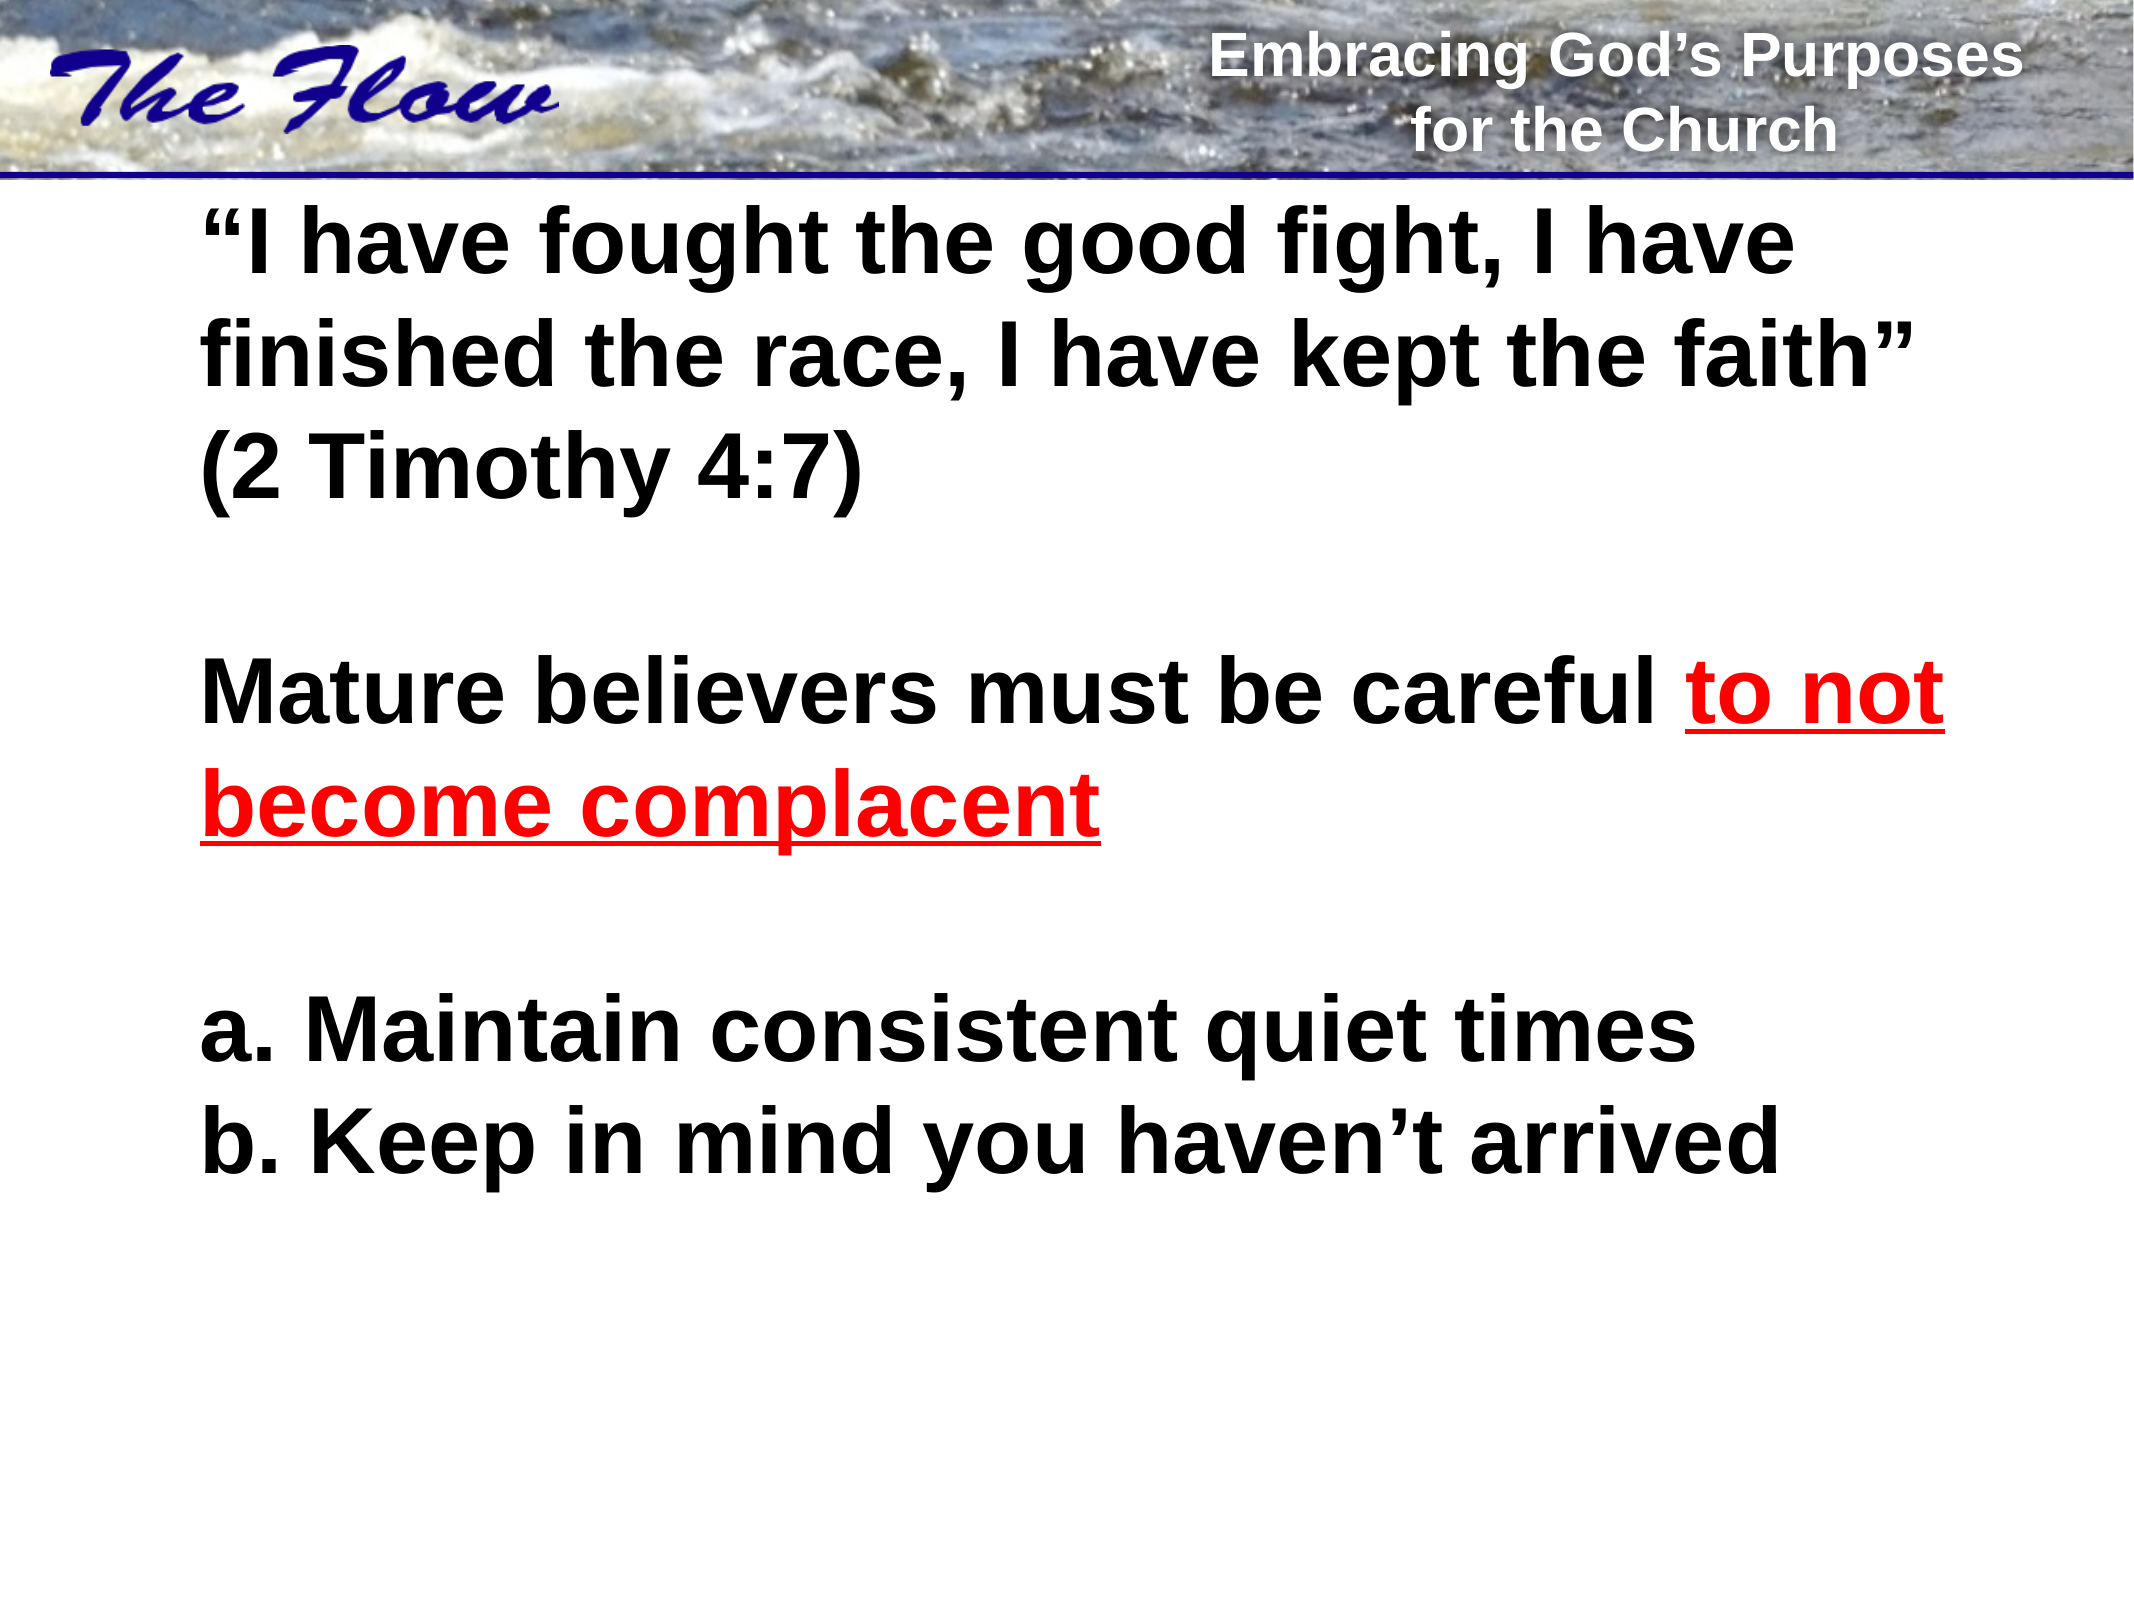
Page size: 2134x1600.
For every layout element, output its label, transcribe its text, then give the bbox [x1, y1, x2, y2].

title “I have fought the good fight, I have finished the race, I have kept the faith” (2 Timothy 4:7) Mature believers must be careful to not become complacent a. Maintain consistent quiet times b. Keep in mind you haven’t arrived [190, 171, 1955, 1442]
picture [0, 0, 2134, 171]
